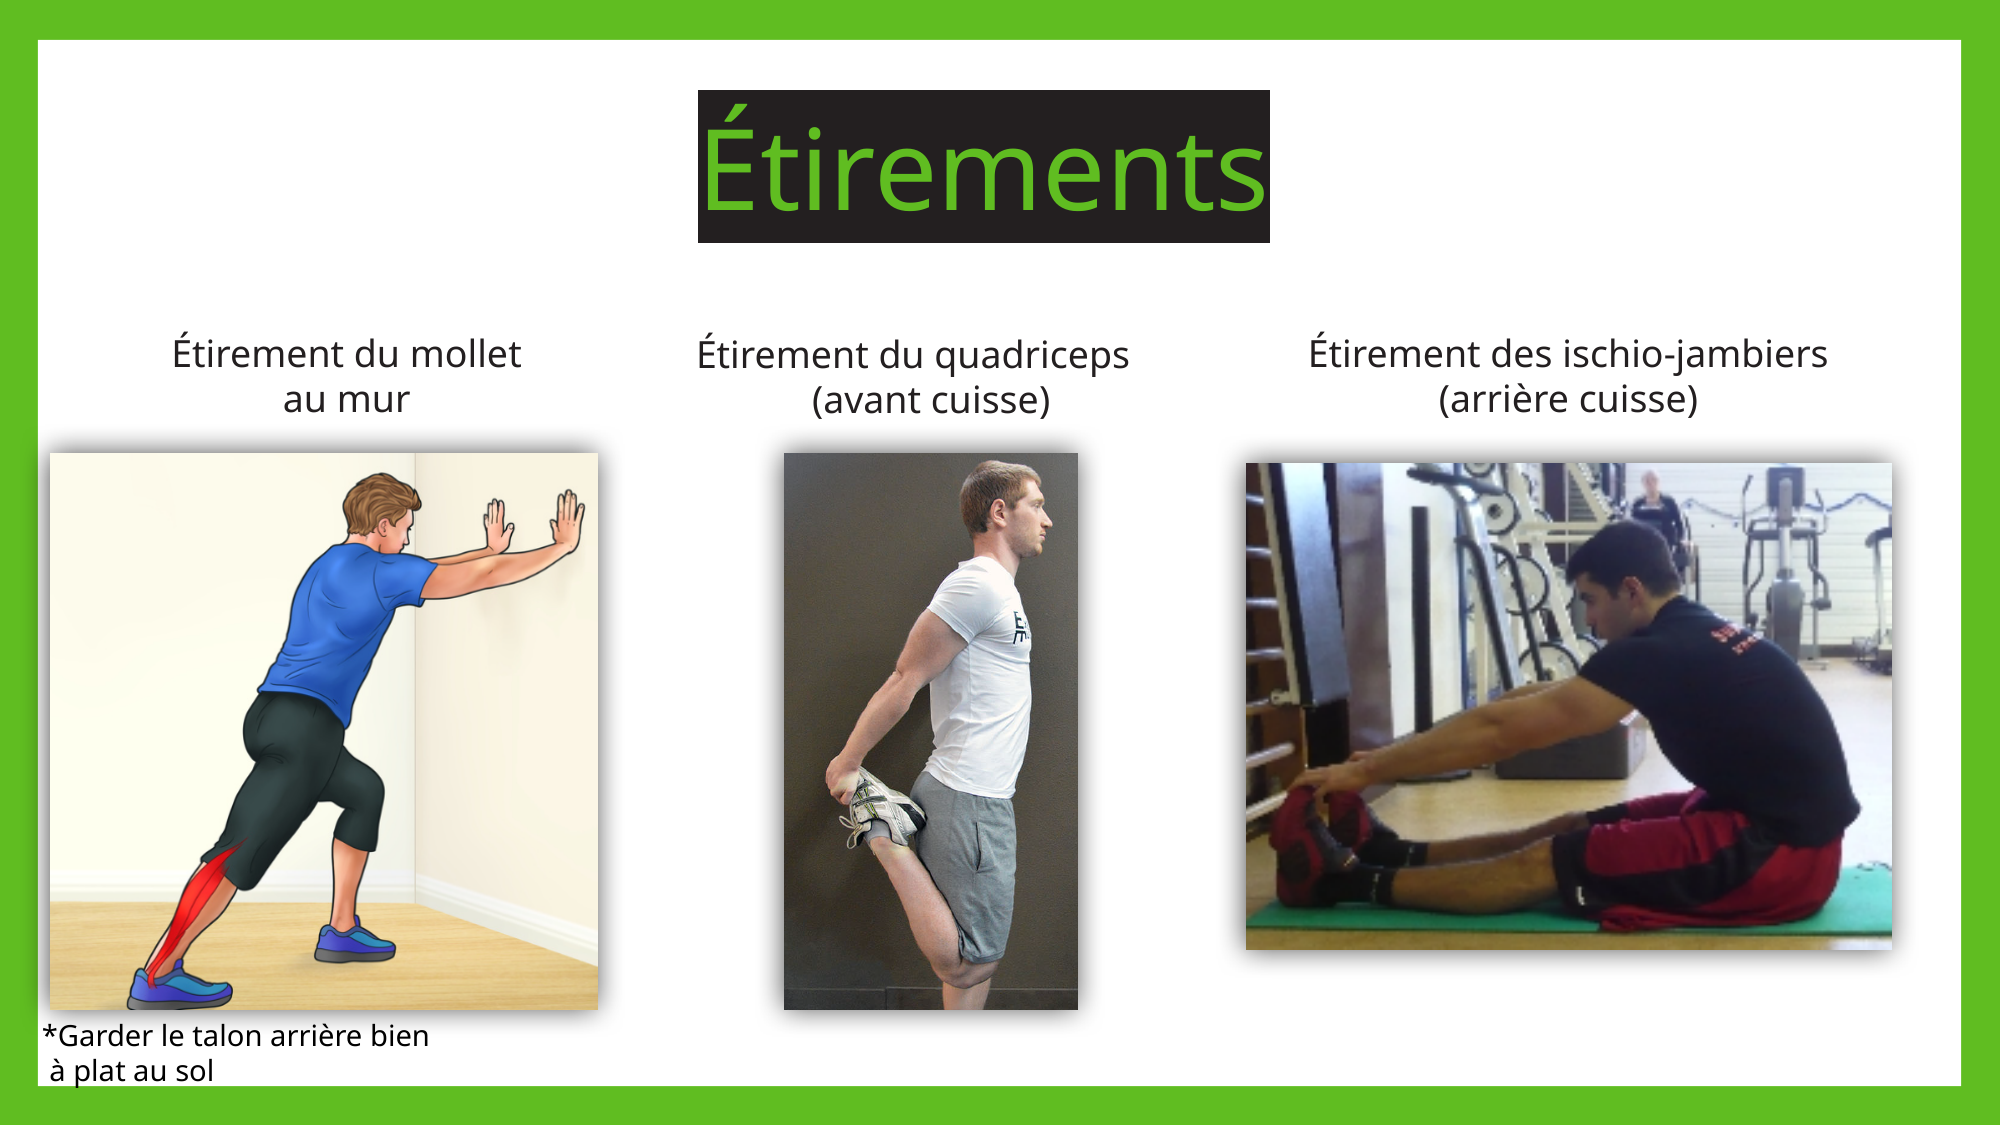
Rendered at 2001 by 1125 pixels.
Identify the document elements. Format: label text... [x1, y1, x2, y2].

picture [1245, 463, 1892, 951]
text_box Étirement du mollet au mur [77, 322, 626, 428]
picture [784, 453, 1078, 1010]
text_box Étirement du quadriceps (avant cuisse) [681, 323, 1181, 429]
text_box Étirement des ischio-jambiers (arrière cuisse) [1068, 322, 2000, 428]
title Étirements [0, 62, 1969, 286]
text_box *Garder le talon arrière bien à plat au sol [27, 1009, 836, 1095]
picture [49, 453, 598, 1010]
